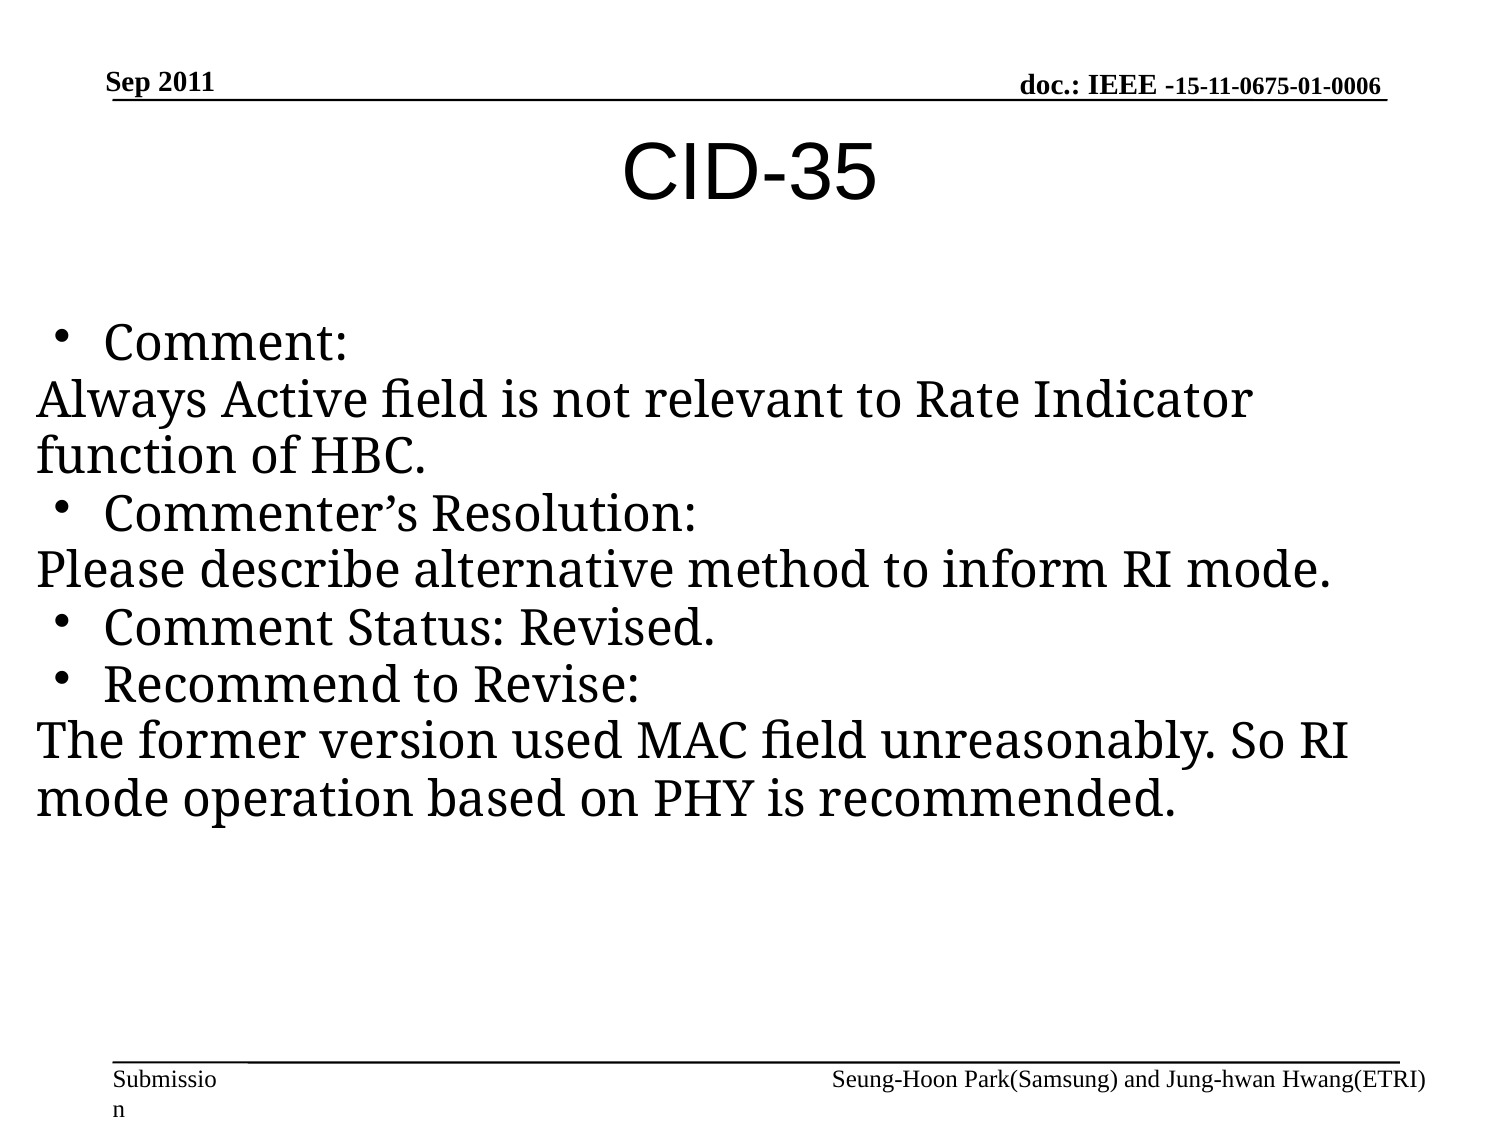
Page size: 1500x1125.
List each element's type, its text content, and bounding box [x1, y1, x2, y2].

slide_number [105, 61, 369, 98]
list Comment: Always Active field is not relevant to Rate Indicator function of HBC. Commenter’s Resolution: Please describe alternative method to inform RI mode. Comment Status: Revised. Recommend to Revise: The former version used MAC field unreasonably. So RI mode operation based on PHY is recommended. [36, 314, 1464, 891]
footer Seung-Hoon Park(Samsung) and Jung-hwan Hwang(ETRI) [785, 1061, 1427, 1124]
title CID-35 [36, 125, 1464, 261]
